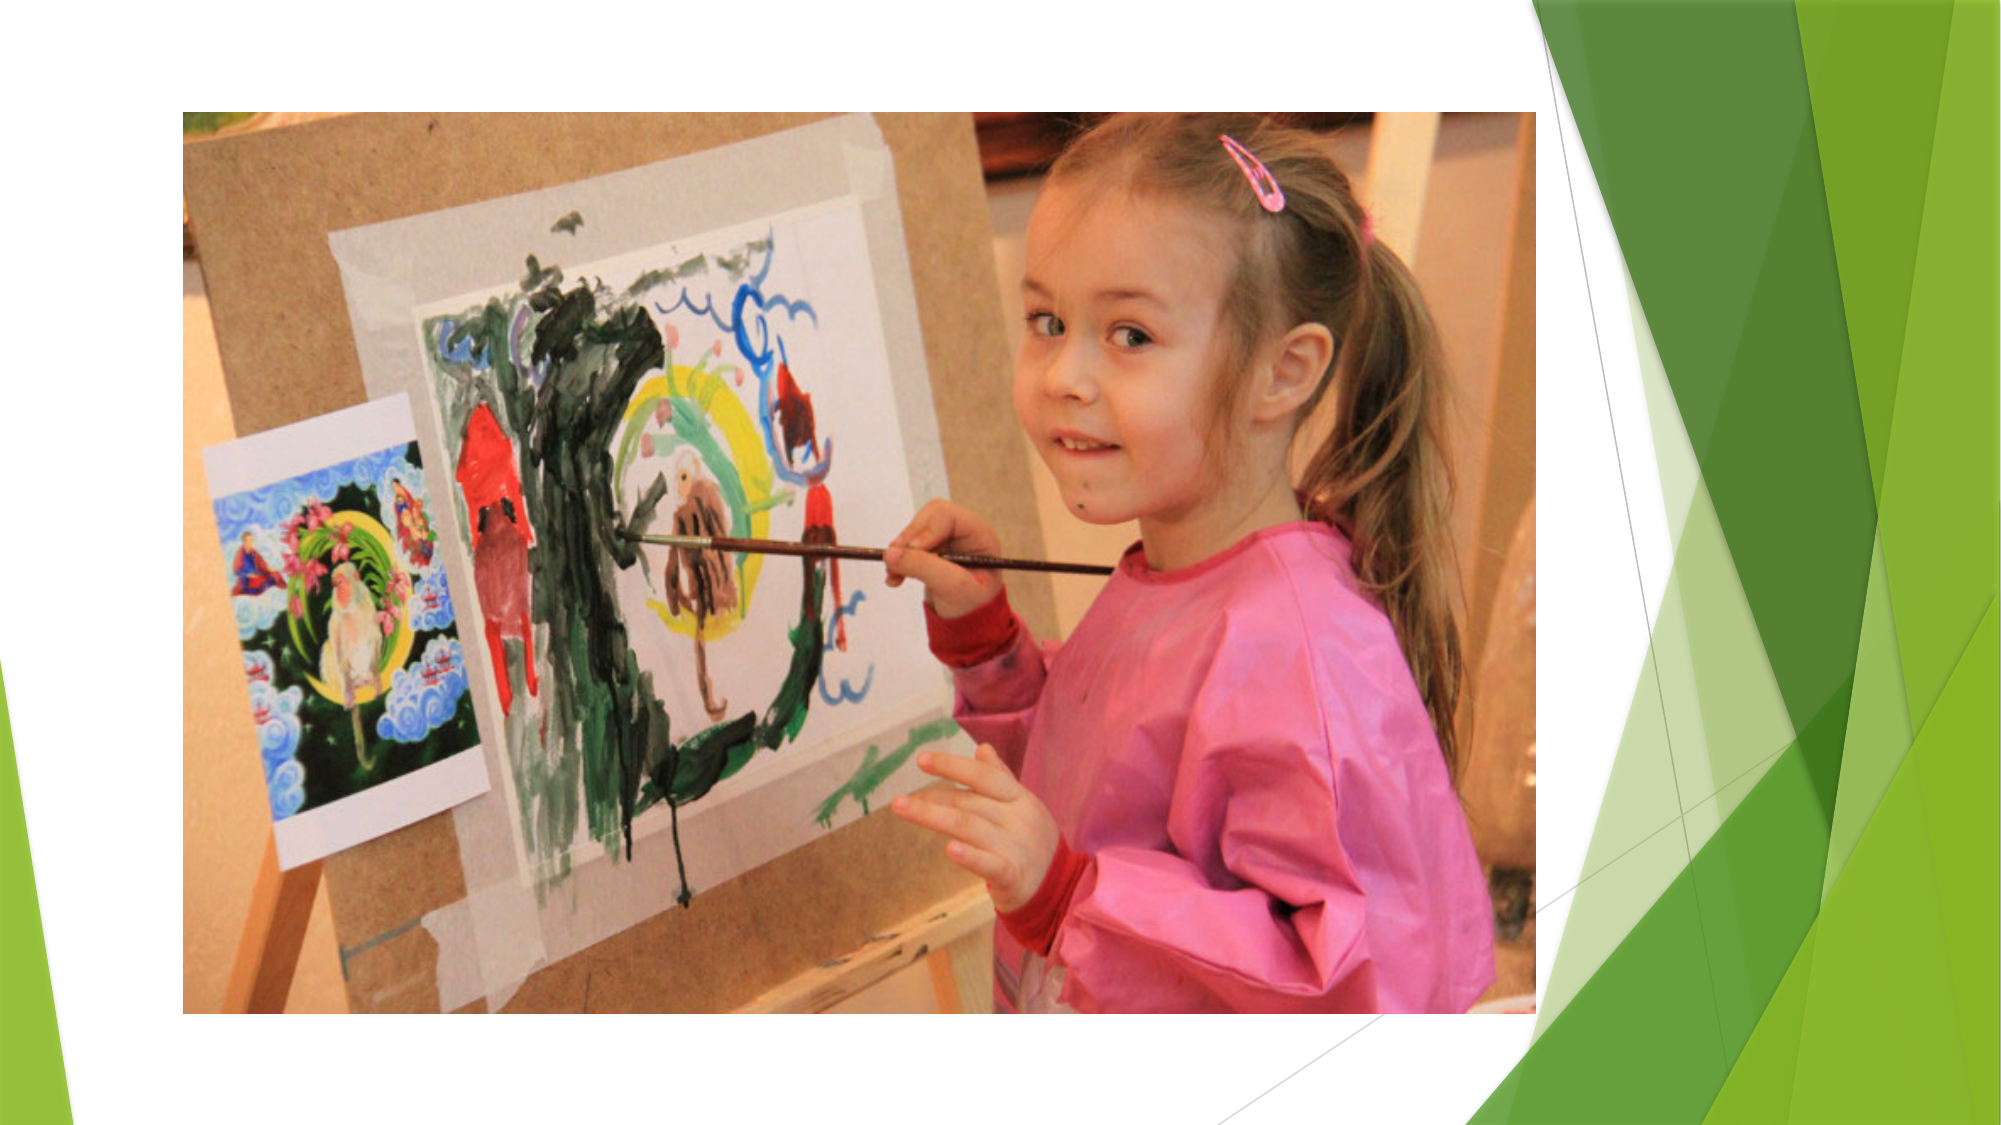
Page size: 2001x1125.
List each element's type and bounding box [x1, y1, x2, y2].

list [183, 111, 1537, 1014]
